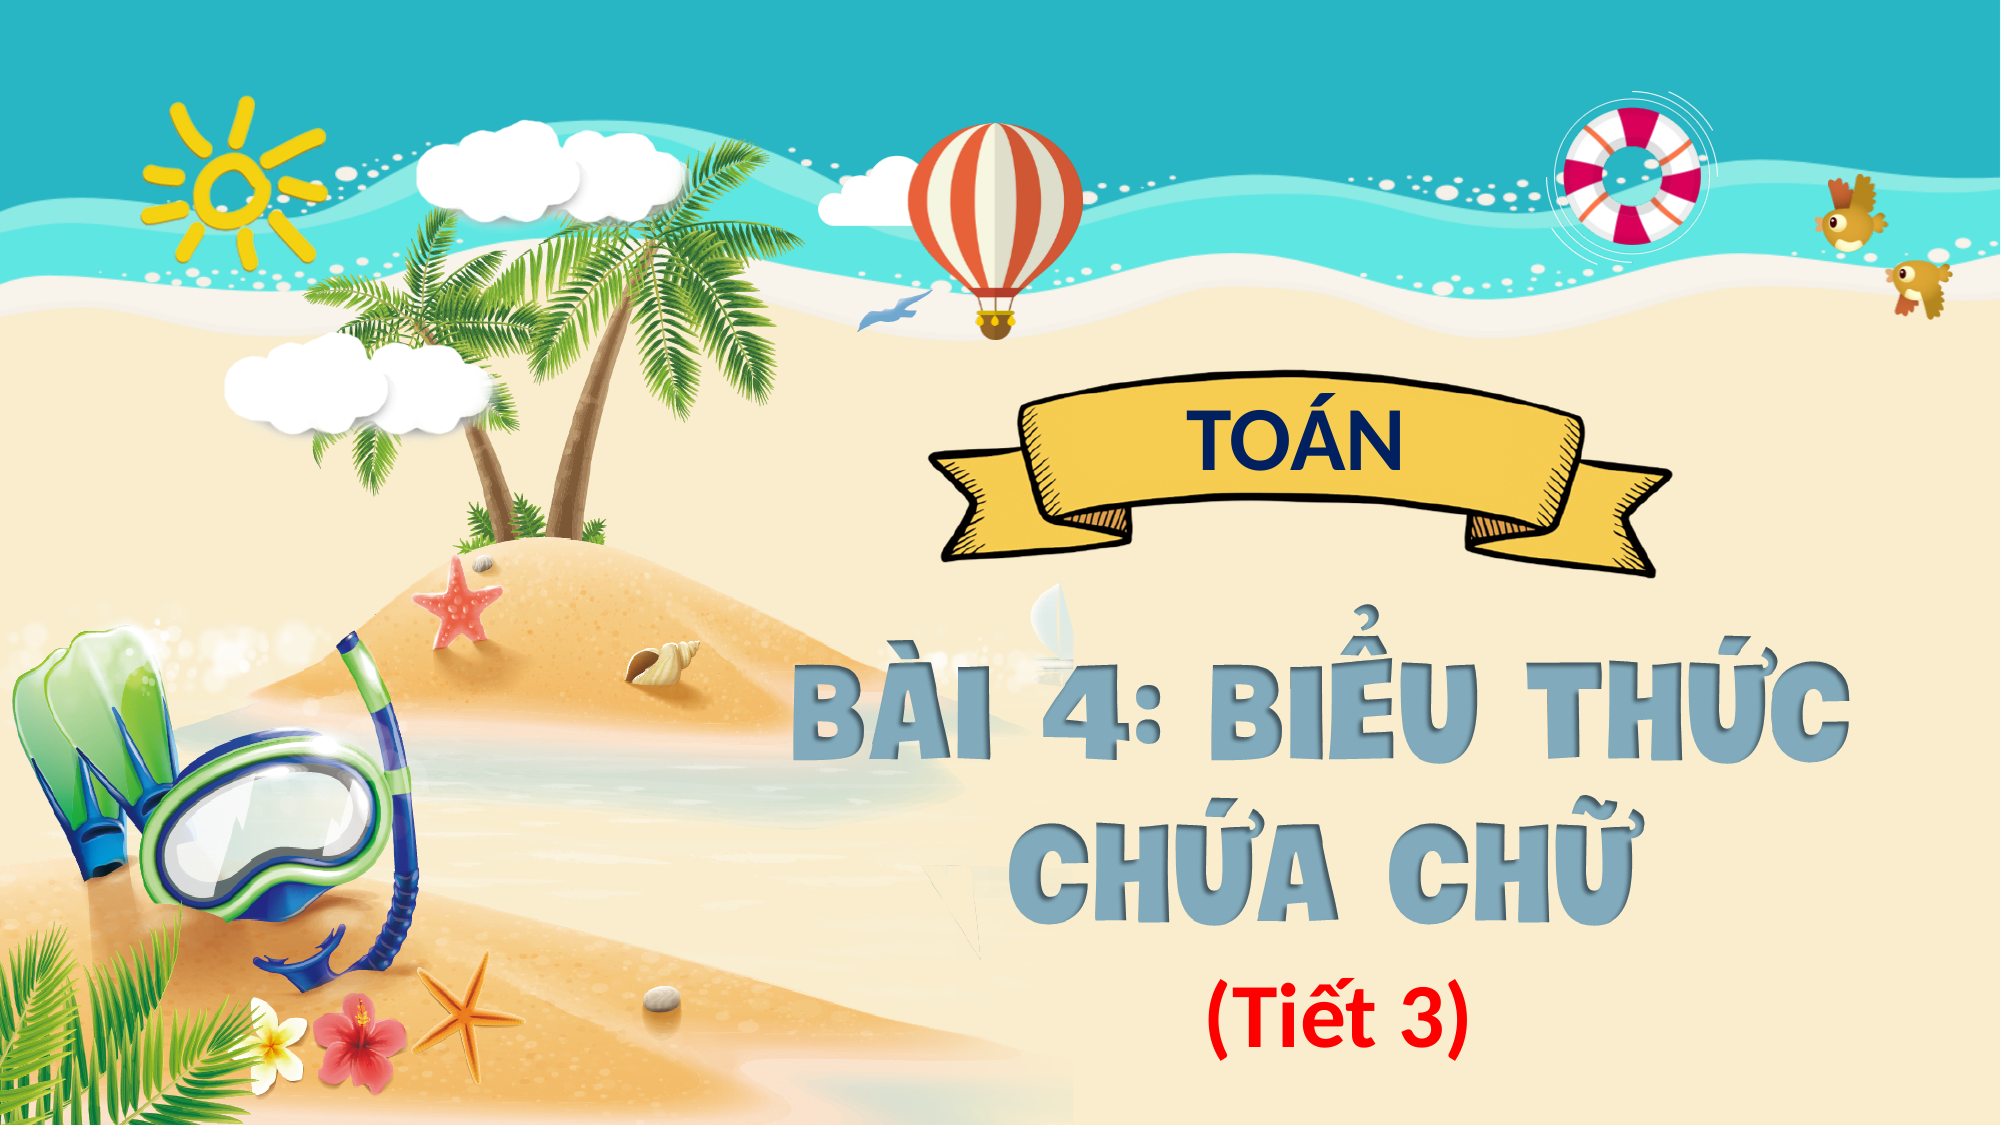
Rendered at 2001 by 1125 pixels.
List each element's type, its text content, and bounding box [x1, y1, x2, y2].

text_box (Tiết 3) [1189, 1039, 1591, 1074]
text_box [795, 306, 1797, 581]
picture [0, 0, 2001, 1125]
